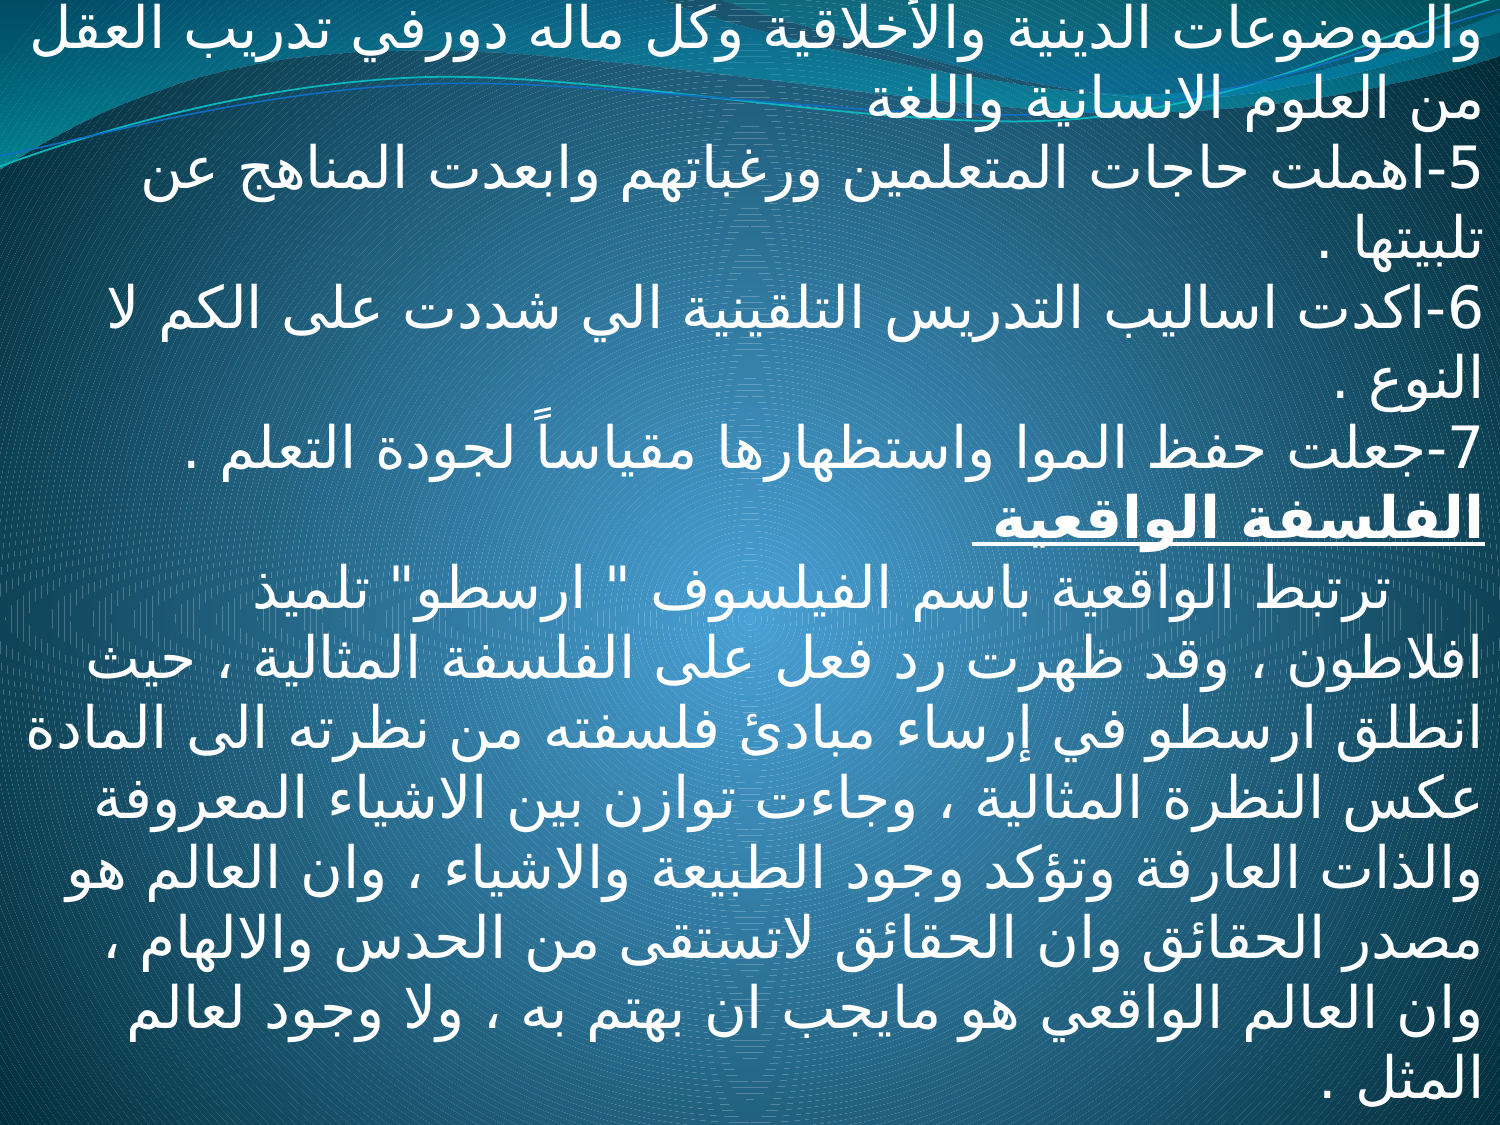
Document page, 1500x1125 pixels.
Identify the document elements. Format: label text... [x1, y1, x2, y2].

text_box 4-جعلت الأولوية في المنهج للأدب والمنطق والرياضيات والموضوعات الدينية والأخلاقية وكل ماله دورفي تدريب العقل من العلوم الانسانية واللغة 5-اهملت حاجات المتعلمين ورغباتهم وابعدت المناهج عن تلبيتها . 6-اكدت اساليب التدريس التلقينية الي شددت على الكم لا النوع . 7-جعلت حفظ الموا واستظهارها مقياساً لجودة التعلم . الفلسفة الواقعية ترتبط الواقعية باسم الفيلسوف " ارسطو" تلميذ افلاطون ، وقد ظهرت رد فعل على الفلسفة المثالية ، حيث انطلق ارسطو في إرساء مبادئ فلسفته من نظرته الى المادة عكس النظرة المثالية ، وجاءت توازن بين الاشياء المعروفة والذات العارفة وتؤكد وجود الطبيعة والاشياء ، وان العالم هو مصدر الحقائق وان الحقائق لاتستقى من الحدس والالهام ، وان العالم الواقعي هو مايجب ان بهتم به ، ولا وجود لعالم المثل . [0, 0, 1500, 1118]
